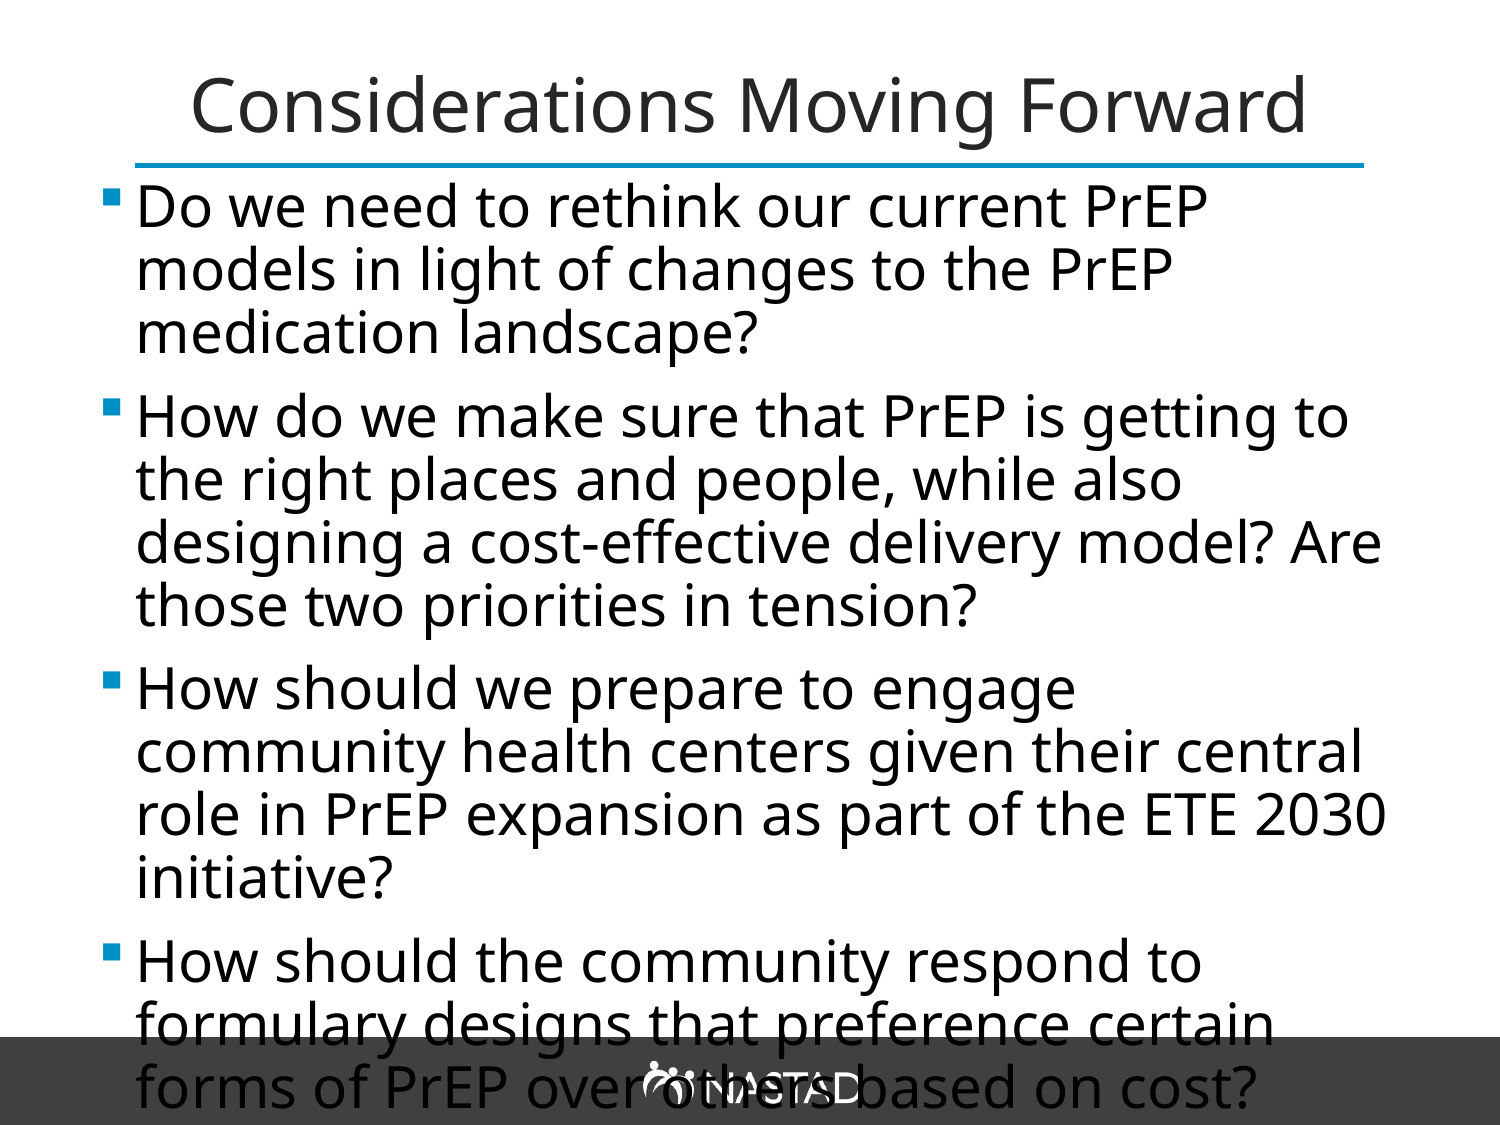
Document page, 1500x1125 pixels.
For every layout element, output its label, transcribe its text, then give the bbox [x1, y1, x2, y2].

title Considerations Moving Forward [135, 59, 1365, 166]
picture [637, 1058, 863, 1114]
list Do we need to rethink our current PrEP models in light of changes to the PrEP medication landscape? How do we make sure that PrEP is getting to the right places and people, while also designing a cost-effective delivery model? Are those two priorities in tension? How should we prepare to engage community health centers given their central role in PrEP expansion as part of the ETE 2030 initiative? How should the community respond to formulary designs that preference certain forms of PrEP over others based on cost? [83, 169, 1417, 884]
